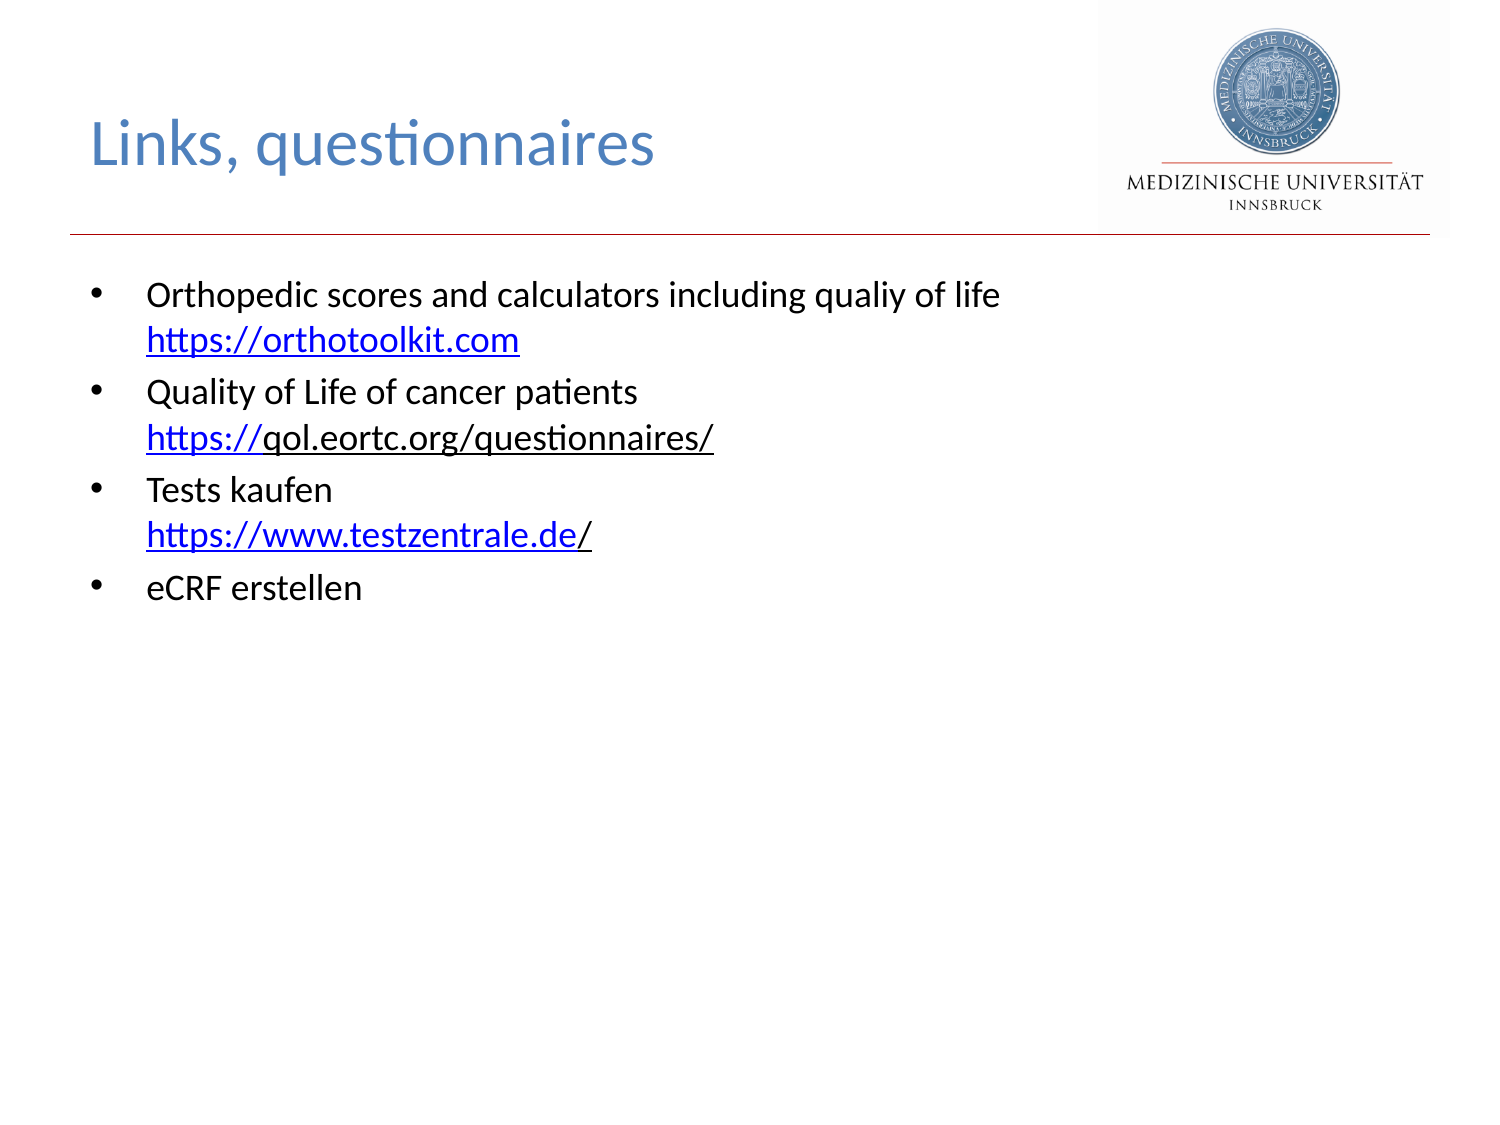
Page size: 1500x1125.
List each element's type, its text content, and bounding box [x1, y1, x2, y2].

list Orthopedic scores and calculators including qualiy of life https://orthotoolkit.com Quality of Life of cancer patients https://qol.eortc.org/questionnaires/ Tests kaufen https://www.testzentrale.de/ eCRF erstellen [74, 262, 1426, 1044]
picture [1098, 0, 1450, 238]
title Links, questionnaires [74, 44, 1091, 233]
